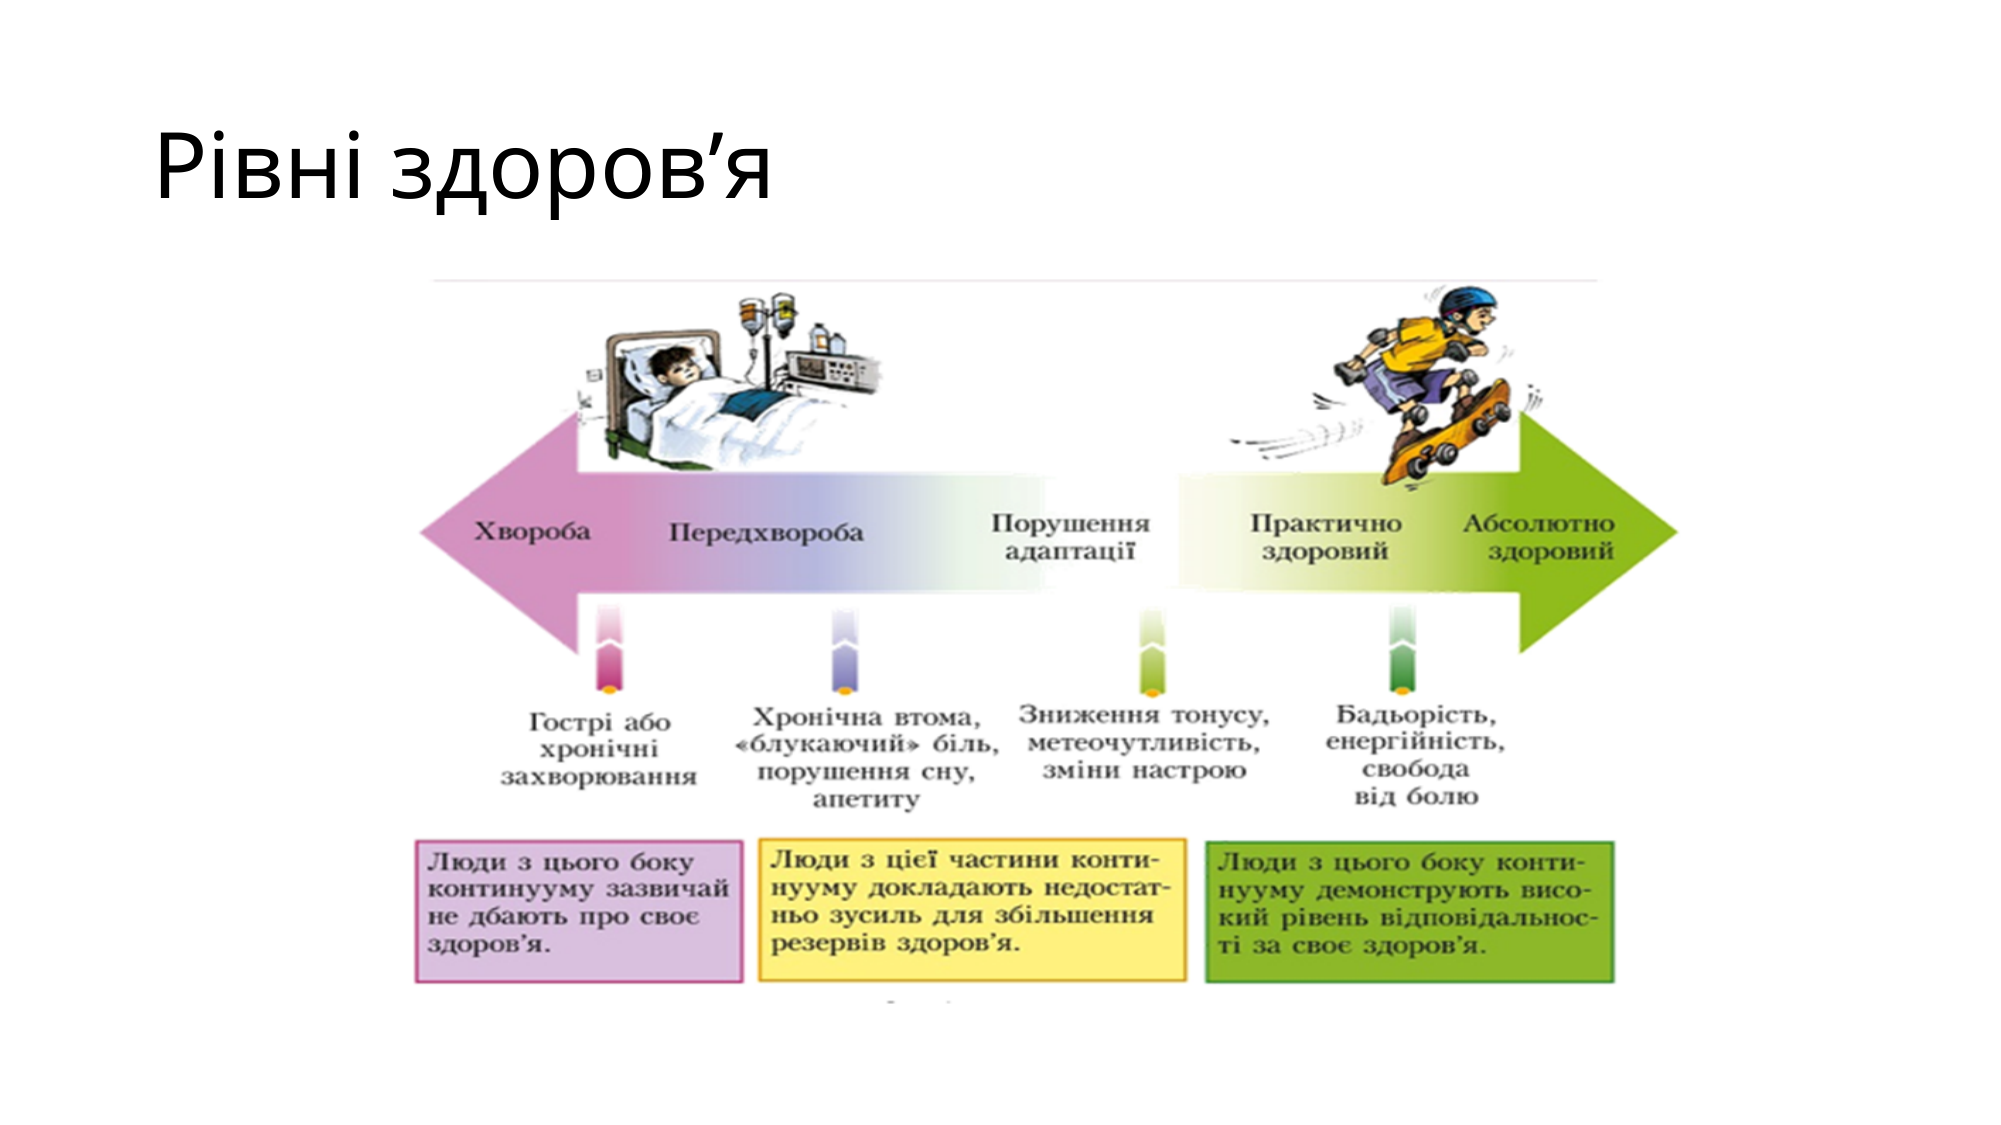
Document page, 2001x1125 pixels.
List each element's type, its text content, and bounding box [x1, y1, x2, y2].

title Рівні здоров’я [137, 59, 1863, 278]
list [295, 278, 1697, 1005]
